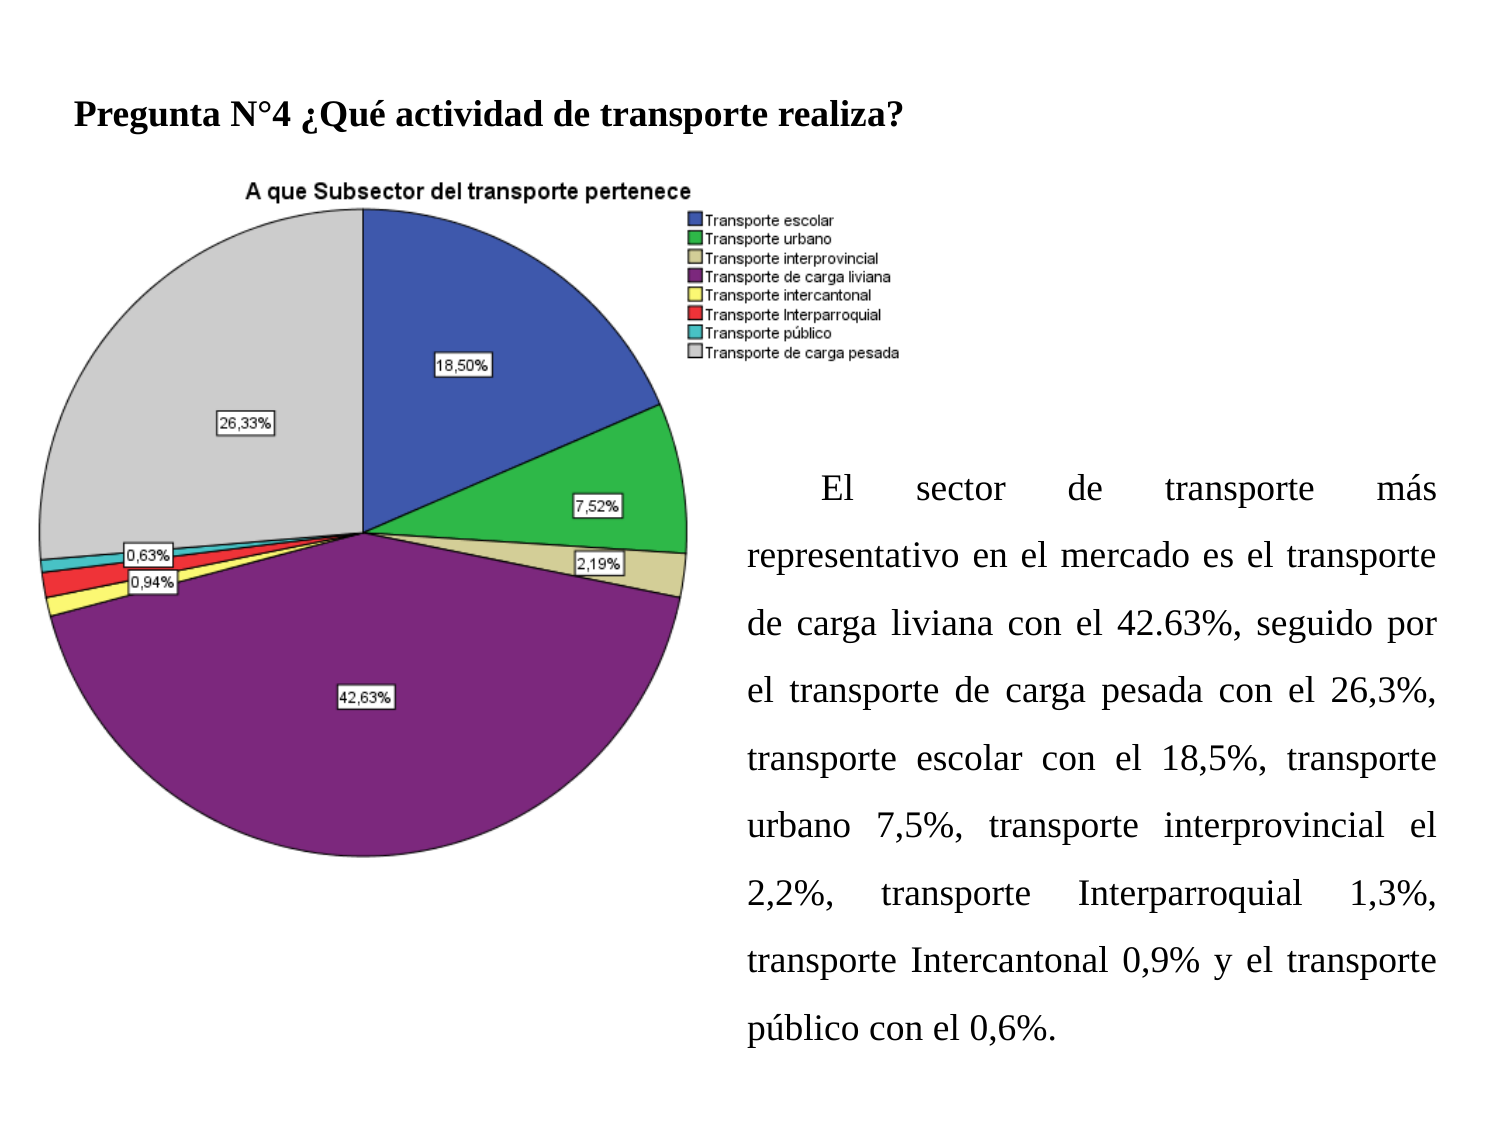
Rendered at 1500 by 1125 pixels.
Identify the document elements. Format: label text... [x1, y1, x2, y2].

text_box El sector de transporte más representativo en el mercado es el transporte de carga liviana con el 42.63%, seguido por el transporte de carga pesada con el 26,3%, transporte escolar con el 18,5%, transporte urbano 7,5%, transporte interprovincial el 2,2%, transporte Interparroquial 1,3%, transporte Intercantonal 0,9% y el transporte público con el 0,6%. [702, 432, 1453, 1055]
picture [29, 160, 911, 865]
text_box Pregunta N°4 ¿Qué actividad de transporte realiza? [29, 78, 984, 142]
